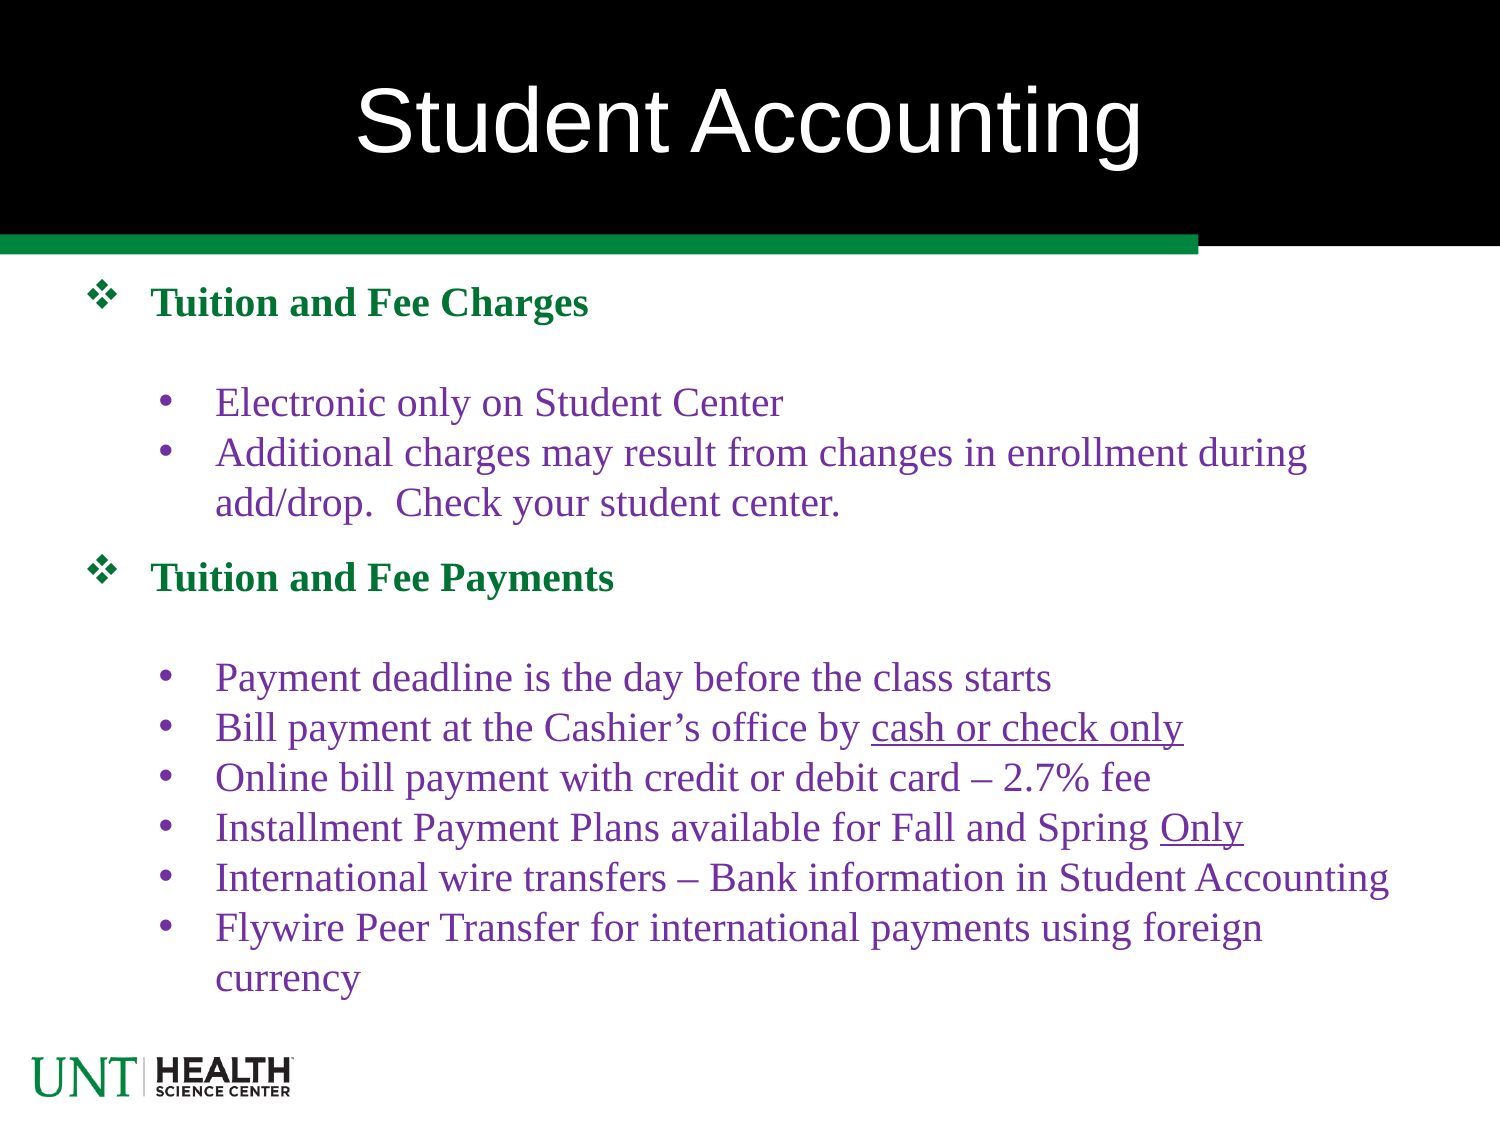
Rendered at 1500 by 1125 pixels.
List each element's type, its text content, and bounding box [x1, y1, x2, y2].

picture [31, 1057, 68, 1097]
text_box Tuition and Fee Charges Electronic only on Student Center Additional charges may result from changes in enrollment during add/drop. Check your student center. Tuition and Fee Payments Payment deadline is the day before the class starts Bill payment at the Cashier’s office by cash or check only Online bill payment with credit or debit card – 2.7% fee Installment Payment Plans available for Fall and Spring Only International wire transfers – Bank information in Student Accounting Flywire Peer Transfer for international payments using foreign currency [68, 267, 1432, 1103]
title Student Accounting [0, 0, 1500, 231]
